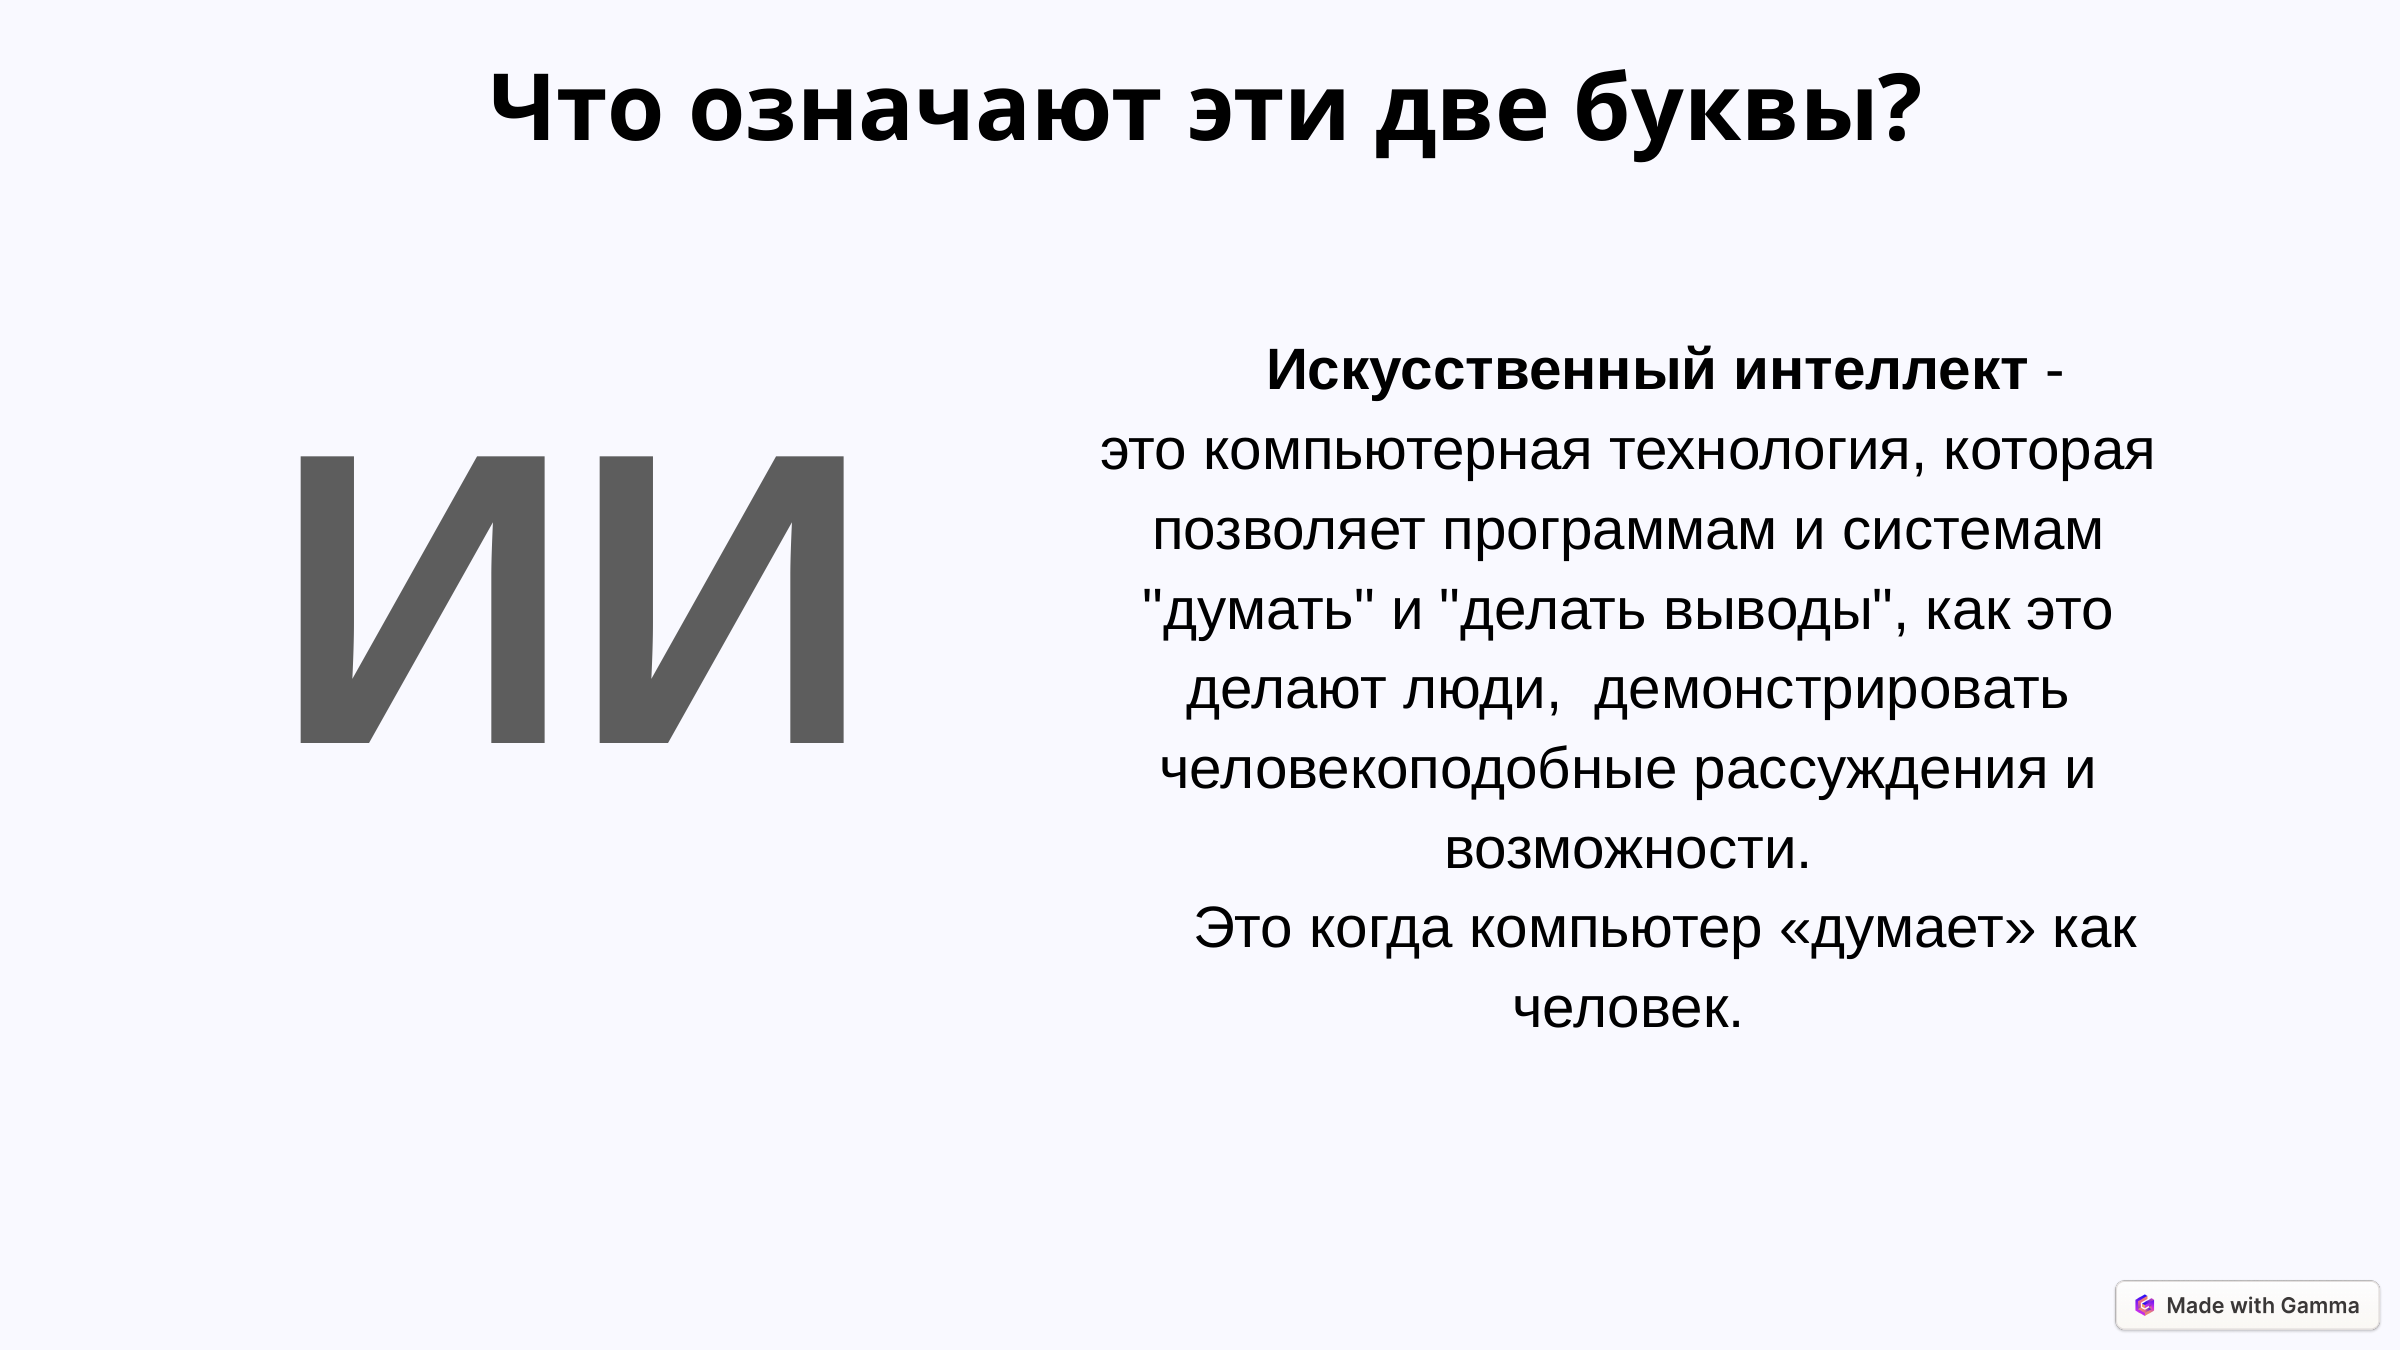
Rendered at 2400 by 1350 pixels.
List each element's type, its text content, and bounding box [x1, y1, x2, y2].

text_box Искусственный интеллект - это компьютерная технология, которая позволяет программам и системам "думать" и "делать выводы", как это делают люди, демонстрировать человекоподобные рассуждения и возможности. Это когда компьютер «думает» как человек. [1082, 314, 2175, 1047]
text_box ИИ [213, 319, 933, 835]
picture [2106, 1271, 2389, 1339]
text_box Что означают эти две буквы? [533, 43, 1881, 160]
